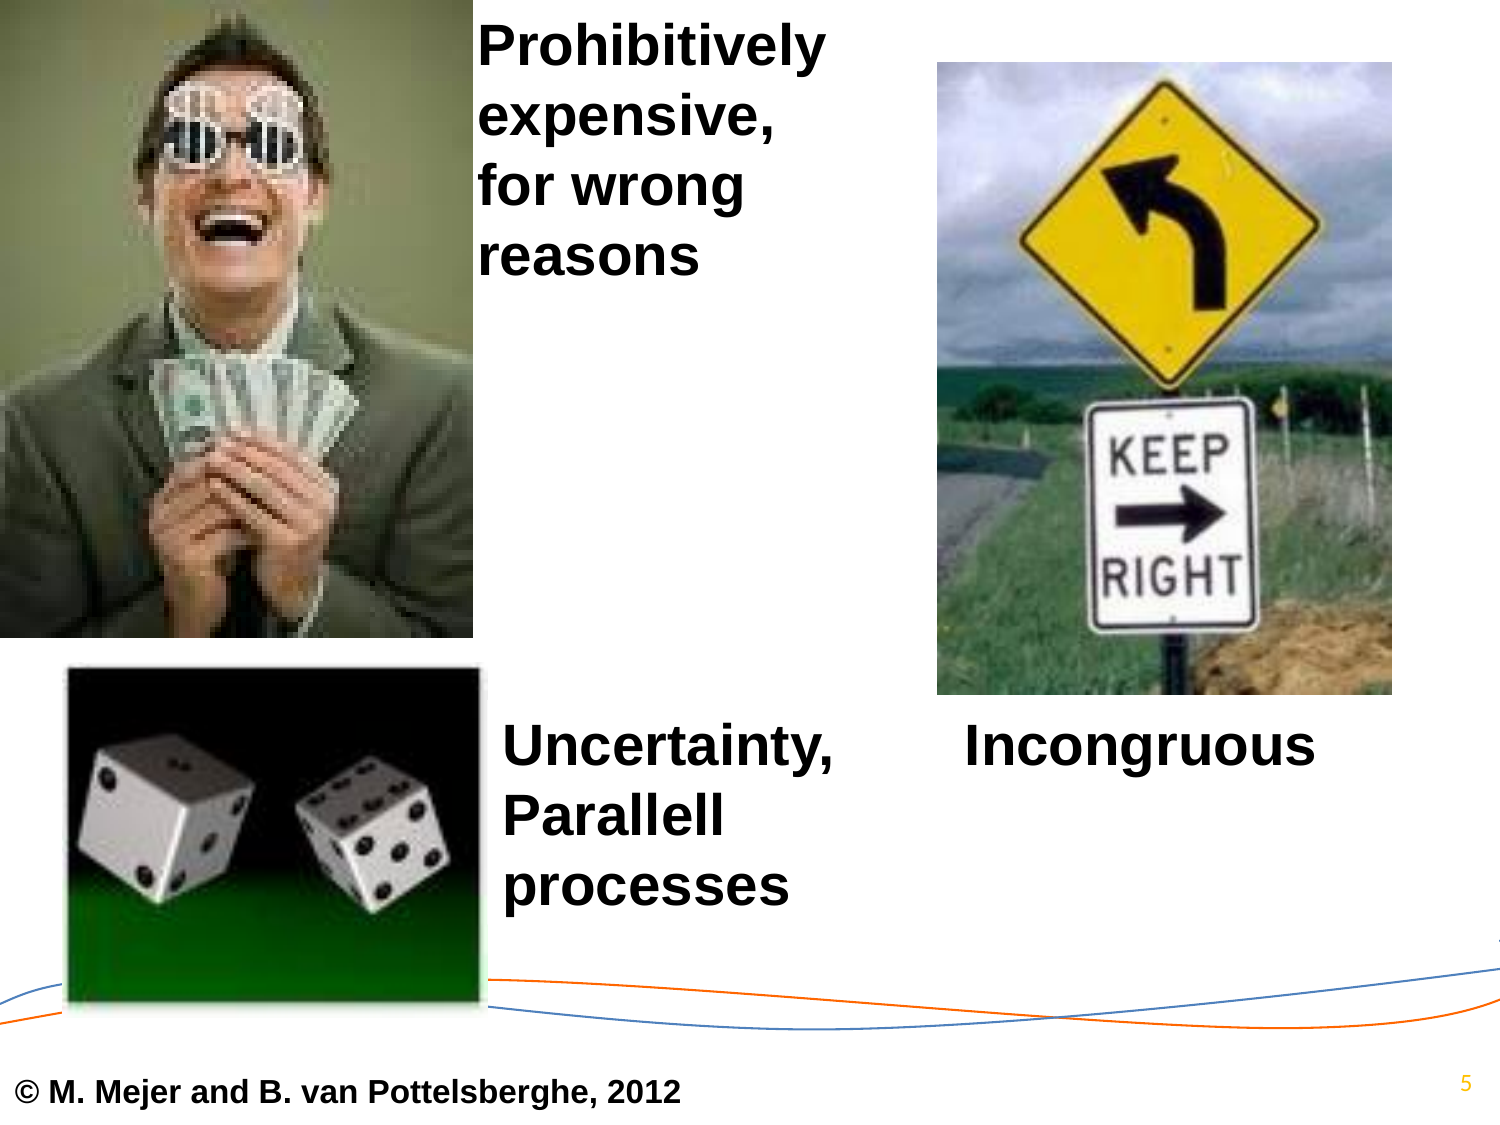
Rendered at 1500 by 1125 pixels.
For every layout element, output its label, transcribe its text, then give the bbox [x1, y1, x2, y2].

picture [0, 0, 474, 638]
picture [937, 62, 1392, 696]
text_box Uncertainty, Parallell processes [491, 699, 875, 925]
slide_number 5 [1400, 1050, 1488, 1113]
picture [62, 662, 488, 1019]
footer © M. Mejer and B. van Pottelsberghe, 2012 [0, 1062, 1188, 1125]
text_box Prohibitively expensive, for wrong reasons [475, 0, 850, 295]
text_box Incongruous [949, 704, 1338, 785]
